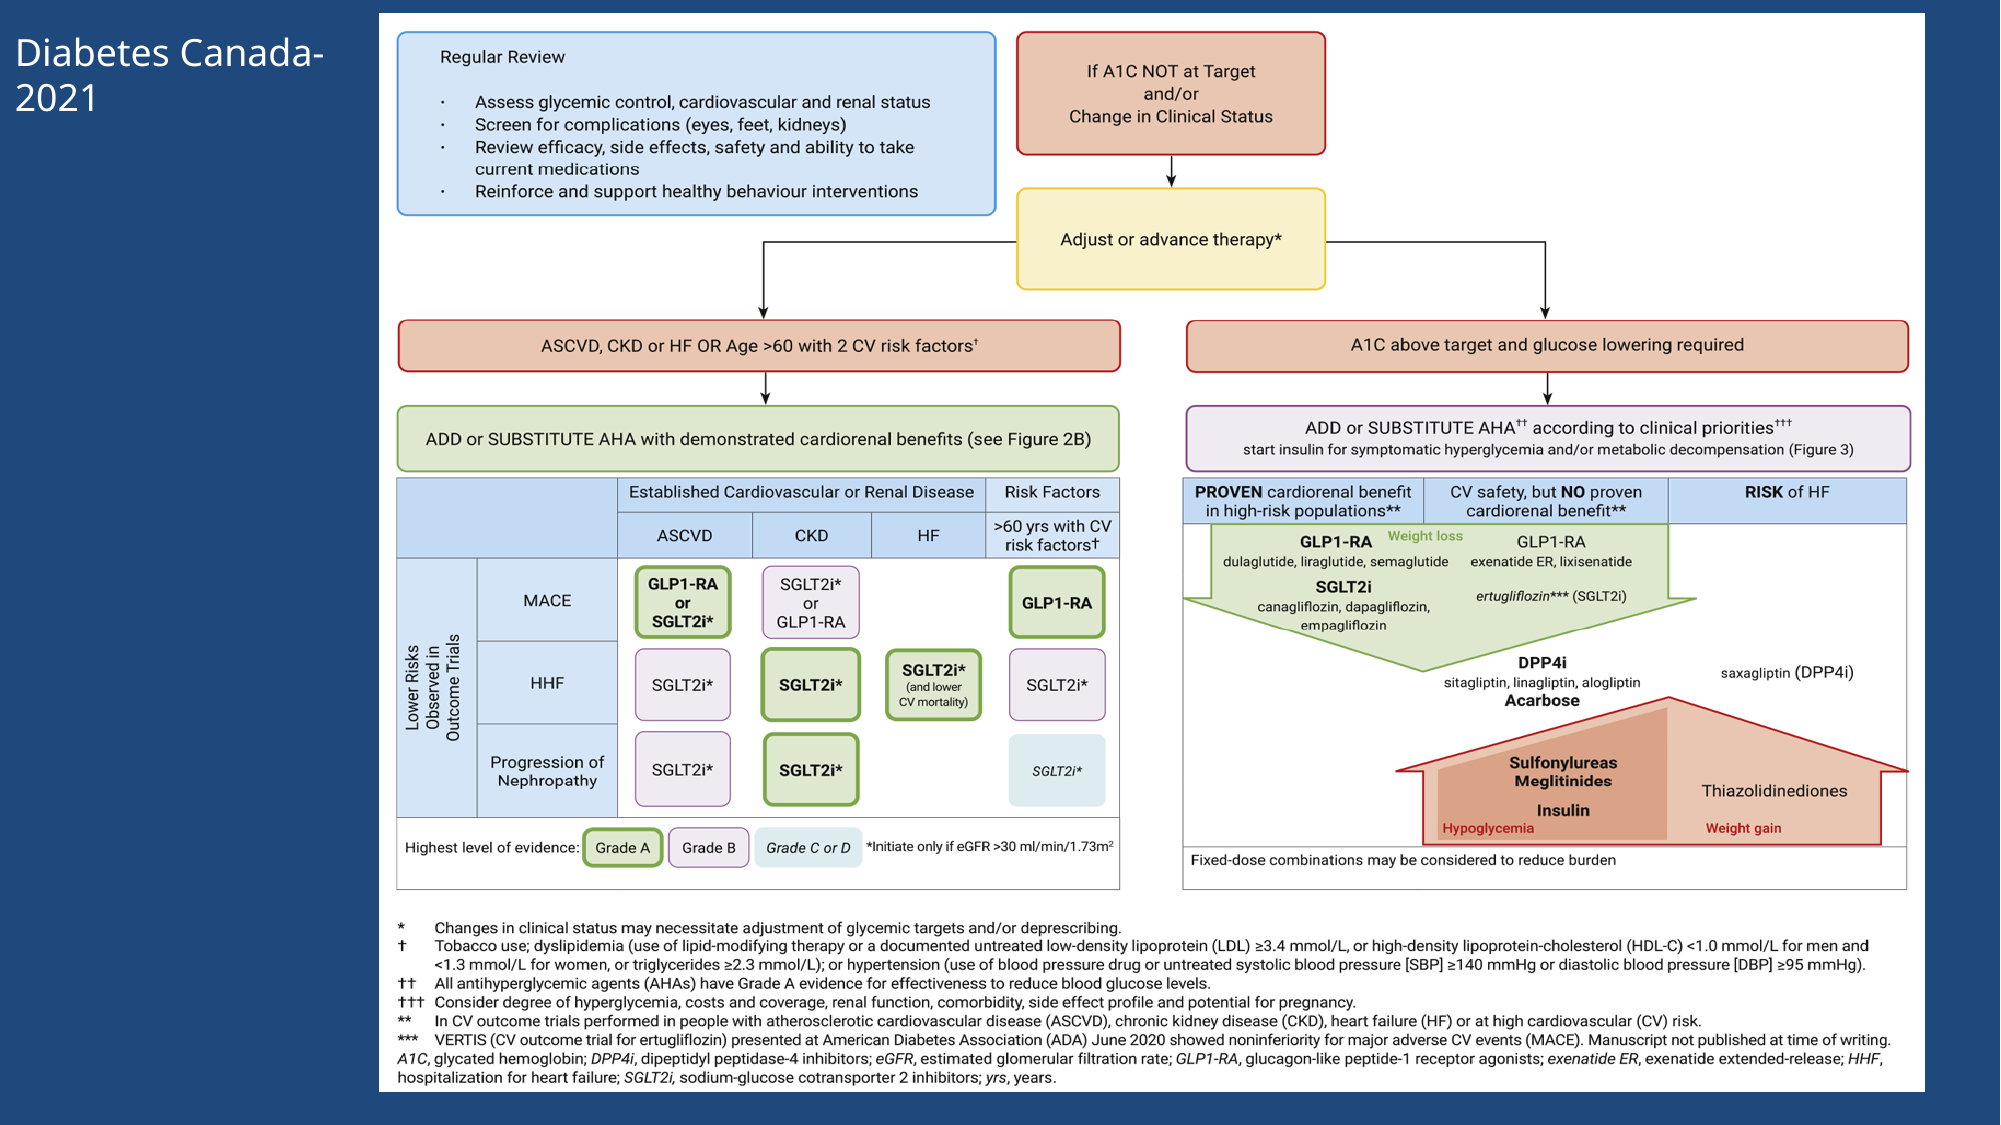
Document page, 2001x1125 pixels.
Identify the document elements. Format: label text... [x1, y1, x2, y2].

text_box Diabetes Canada- 2021 [0, 21, 350, 127]
picture [379, 12, 1926, 1092]
